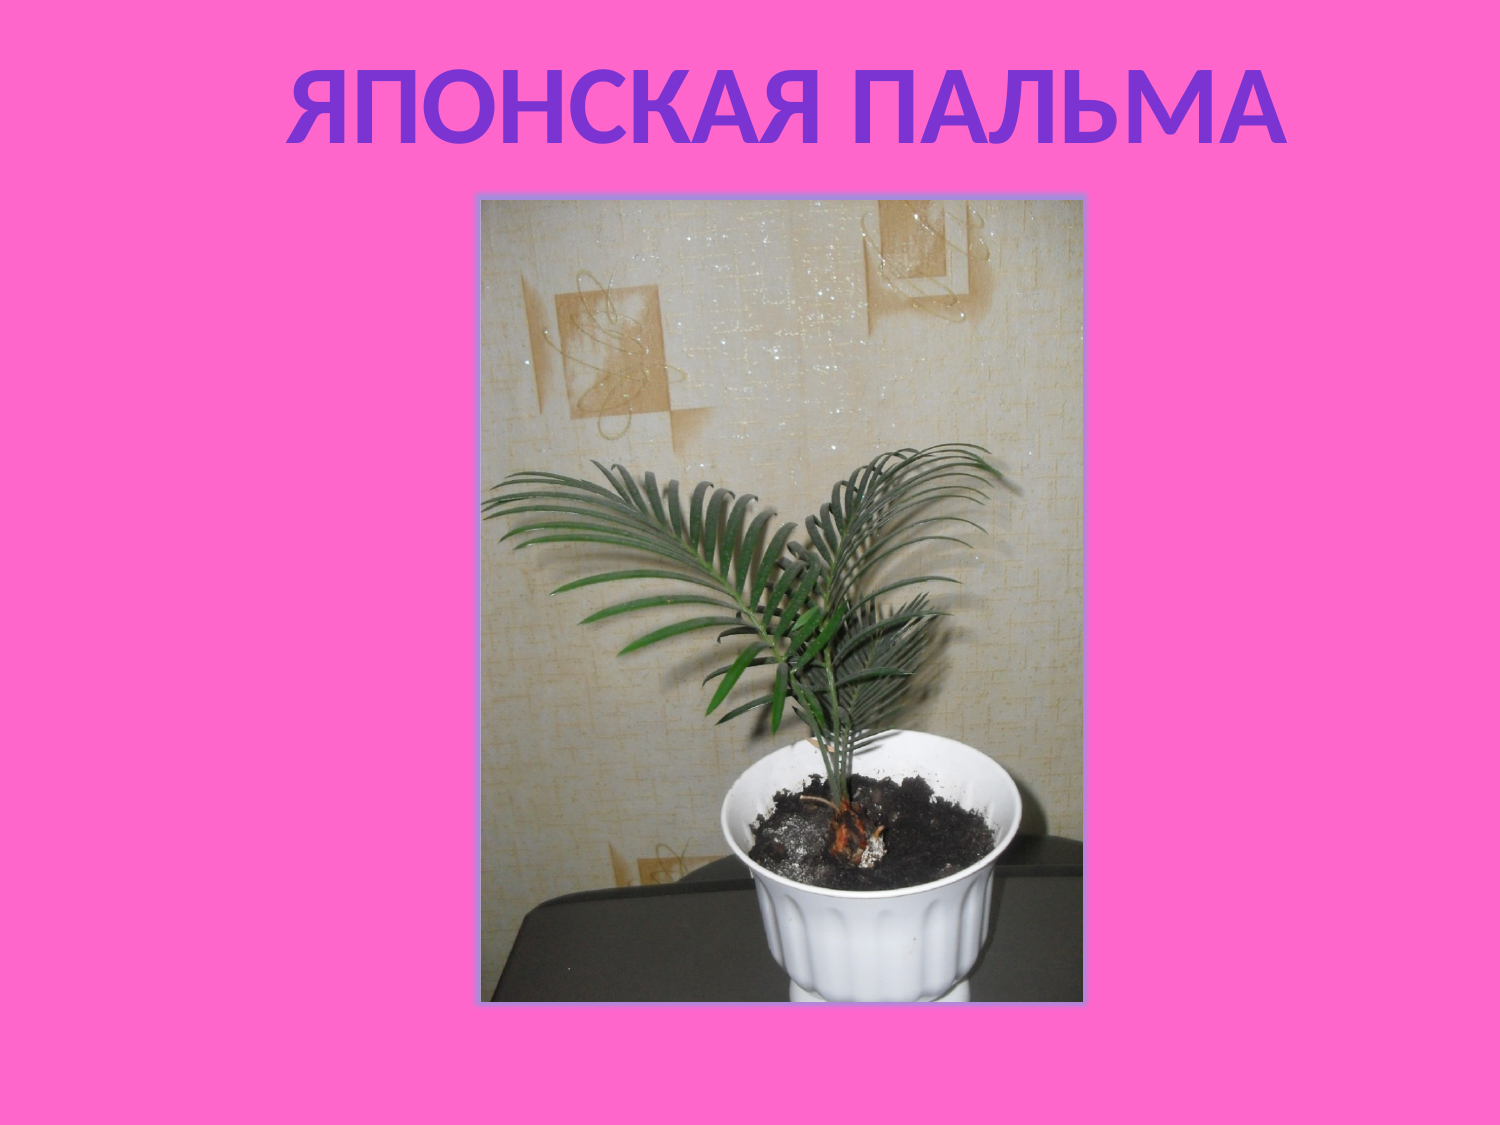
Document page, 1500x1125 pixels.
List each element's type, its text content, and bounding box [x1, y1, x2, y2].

picture [379, 201, 1183, 1001]
text_box японская пальма [152, 23, 1398, 174]
